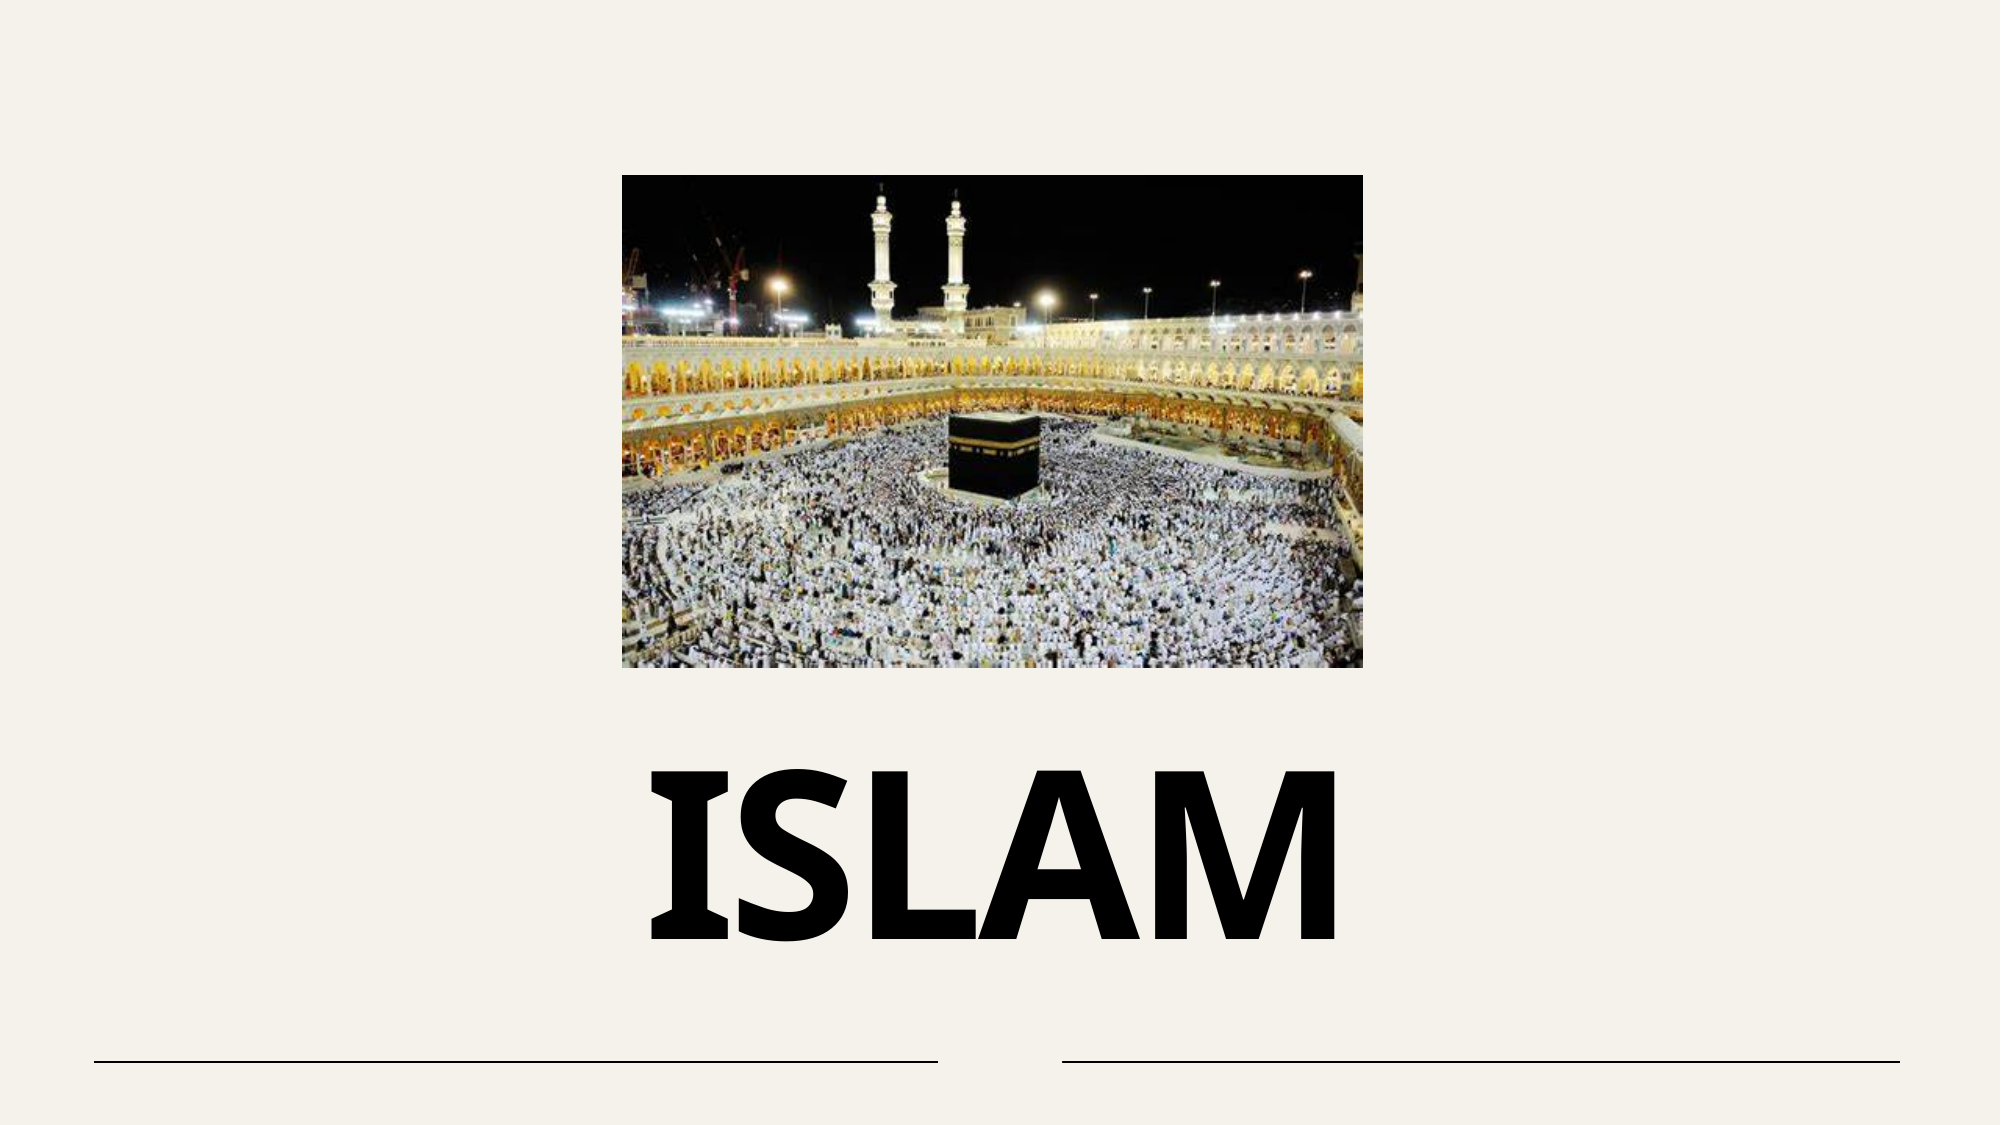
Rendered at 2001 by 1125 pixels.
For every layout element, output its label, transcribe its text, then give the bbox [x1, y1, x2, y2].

title ISLAM [249, 729, 1750, 999]
picture [622, 175, 1364, 668]
